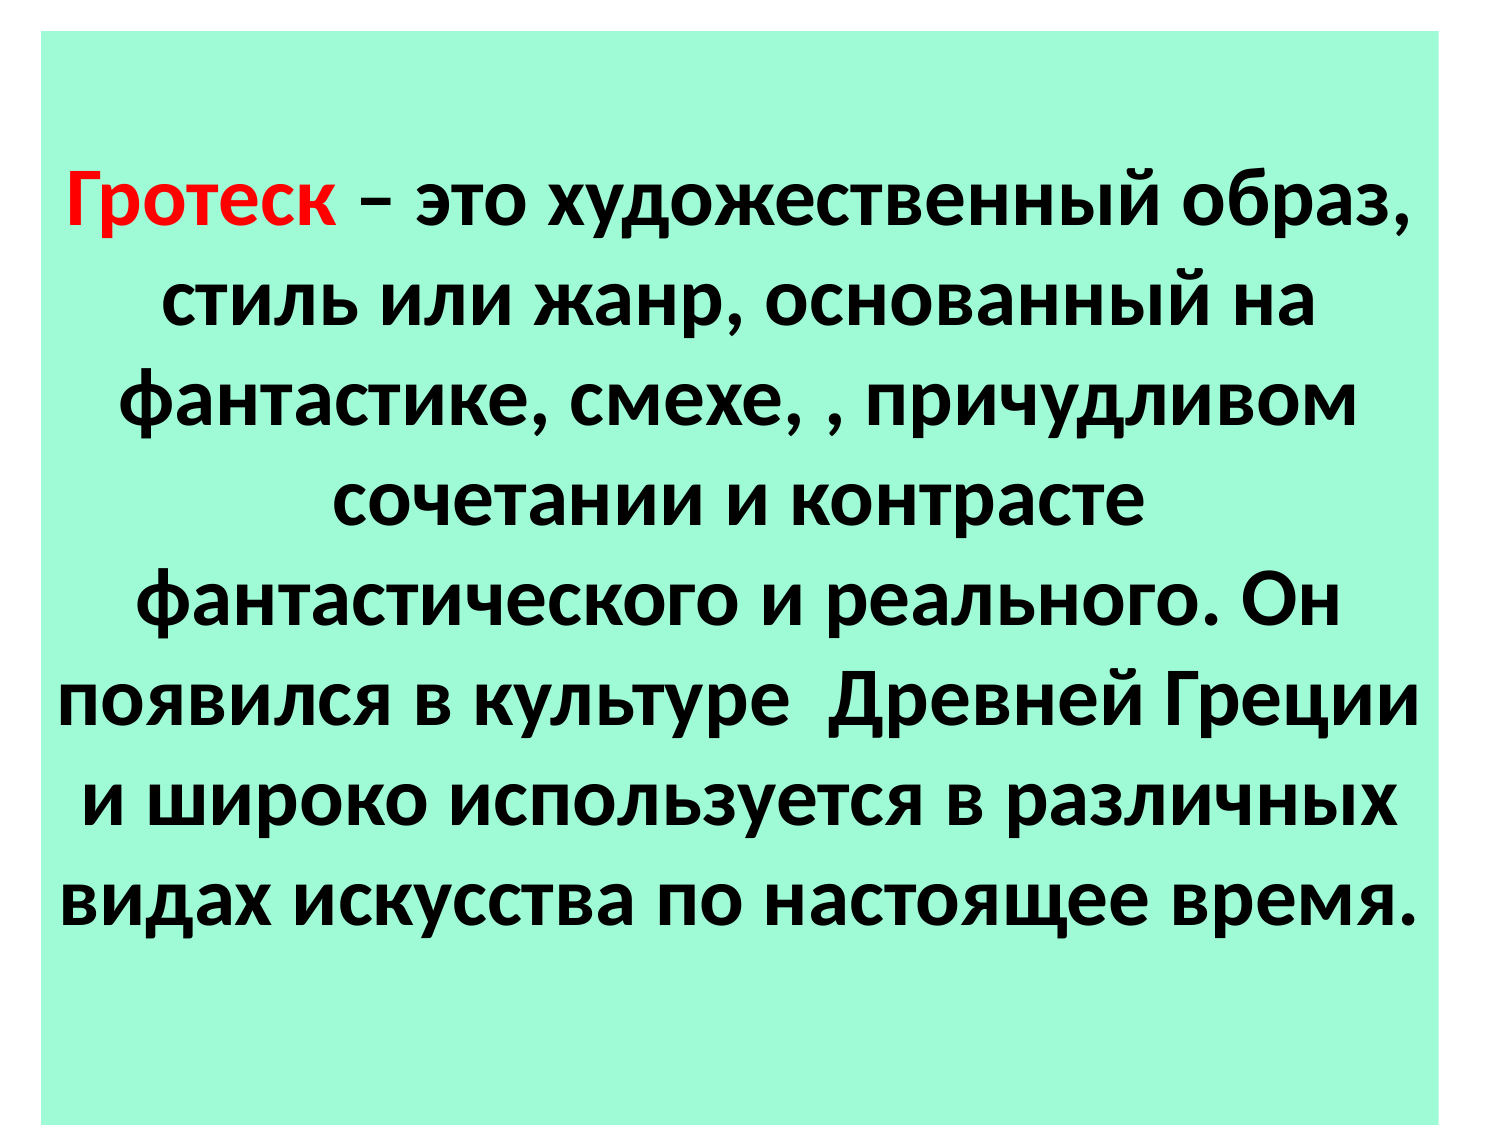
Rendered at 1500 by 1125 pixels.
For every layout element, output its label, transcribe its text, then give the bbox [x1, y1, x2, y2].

title Гротеск – это художественный образ, стиль или жанр, основанный на фантастике, смехе, , причудливом сочетании и контрасте фантастического и реального. Он появился в культуре Древней Греции и широко используется в различных видах искусства по настоящее время. [41, 31, 1439, 1125]
